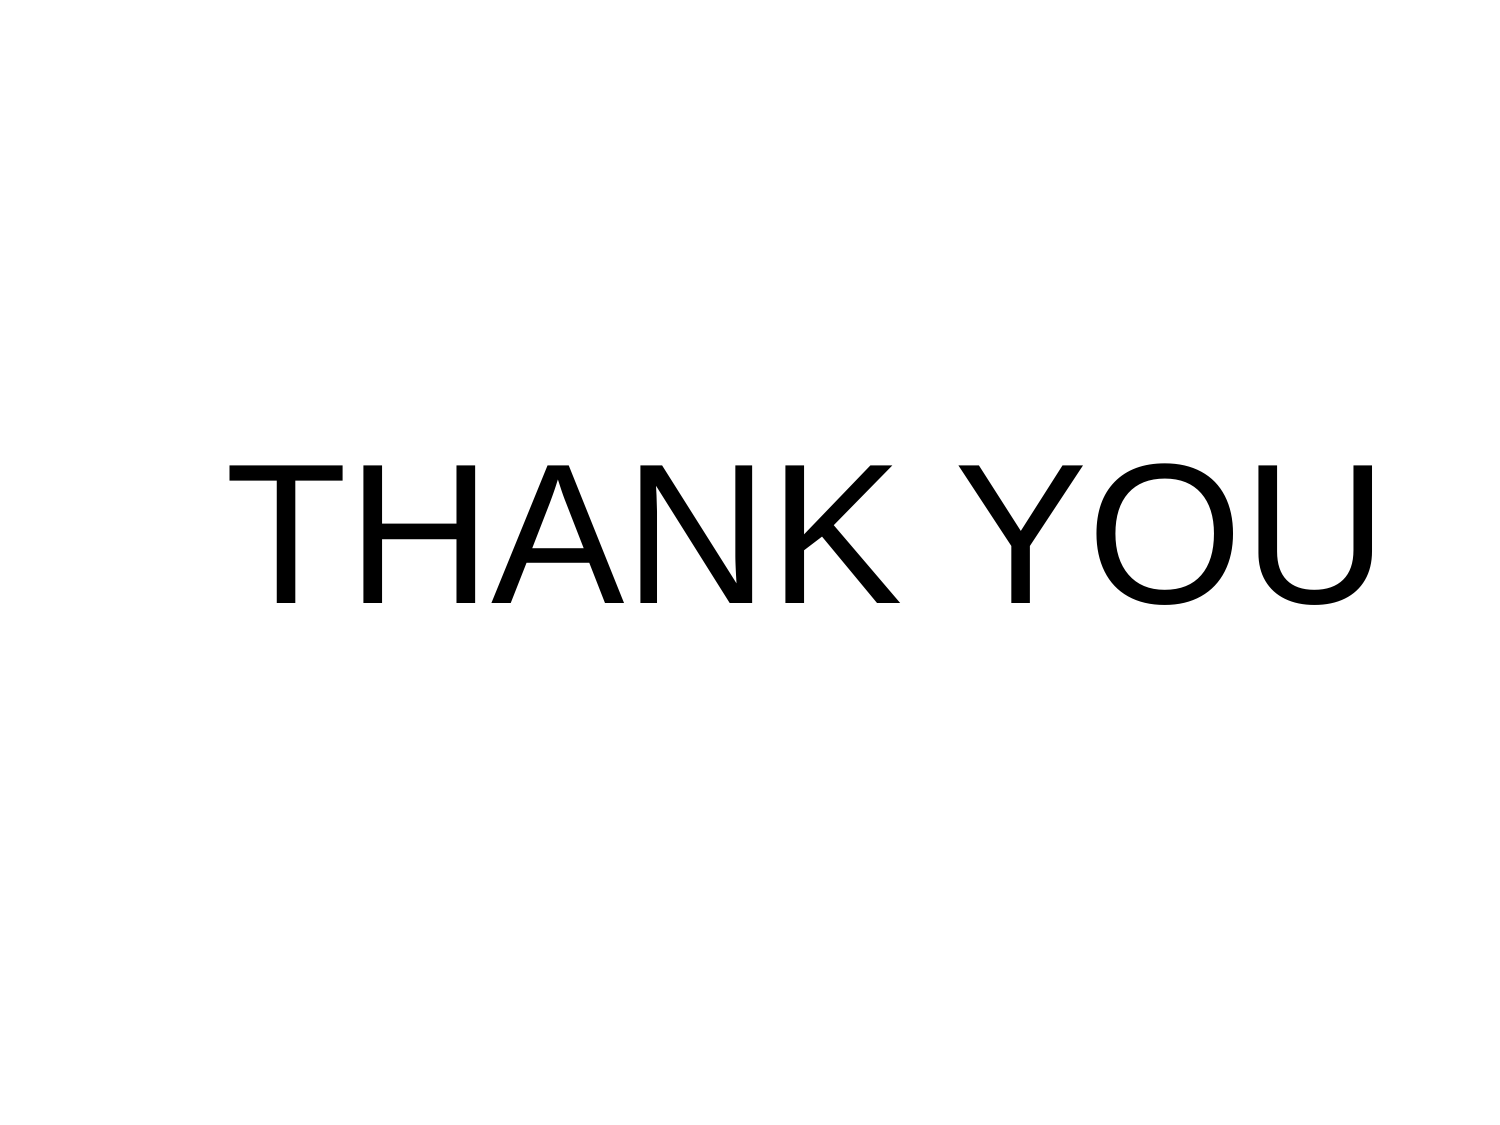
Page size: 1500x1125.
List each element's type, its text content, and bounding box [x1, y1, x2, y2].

title THANK YOU [200, 401, 1458, 644]
